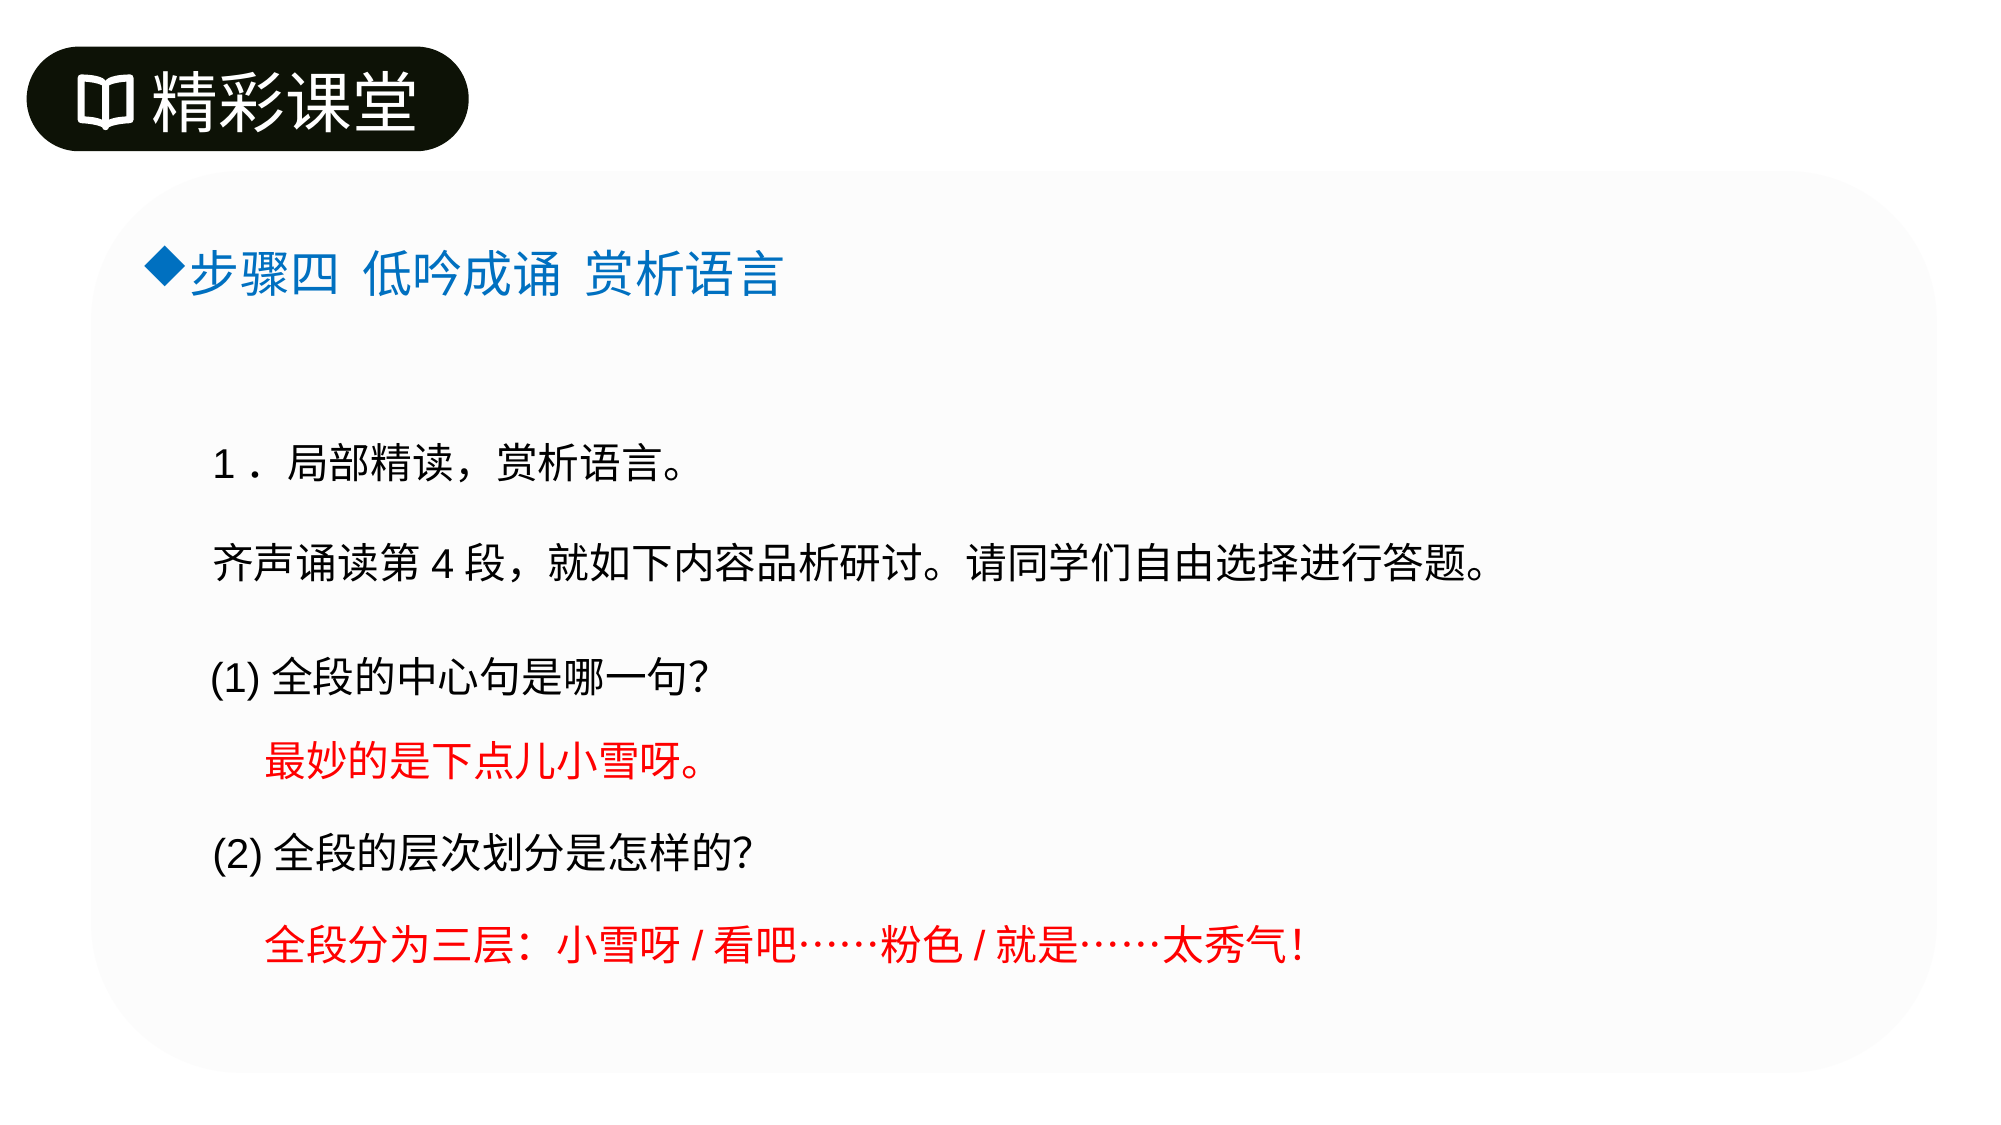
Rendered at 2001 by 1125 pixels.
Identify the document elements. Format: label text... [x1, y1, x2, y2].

text_box 最妙的是下点儿小雪呀。 [249, 721, 901, 792]
text_box [25, 45, 470, 153]
text_box (2)全段的层次划分是怎样的？ [197, 806, 1160, 885]
text_box 全段分为三层：小雪呀/看吧……粉色/就是……太秀气！ [249, 897, 1552, 976]
text_box (1)全段的中心句是哪一句？ [194, 630, 1157, 709]
text_box 步骤四 低吟成诵 赏析语言 [125, 234, 1000, 310]
text_box [77, 74, 134, 131]
text_box 精彩课堂 [137, 53, 444, 149]
text_box 1．局部精读，赏析语言。 齐声诵读第4段，就如下内容品析研讨。请同学们自由选择进行答题。 [197, 379, 1604, 594]
